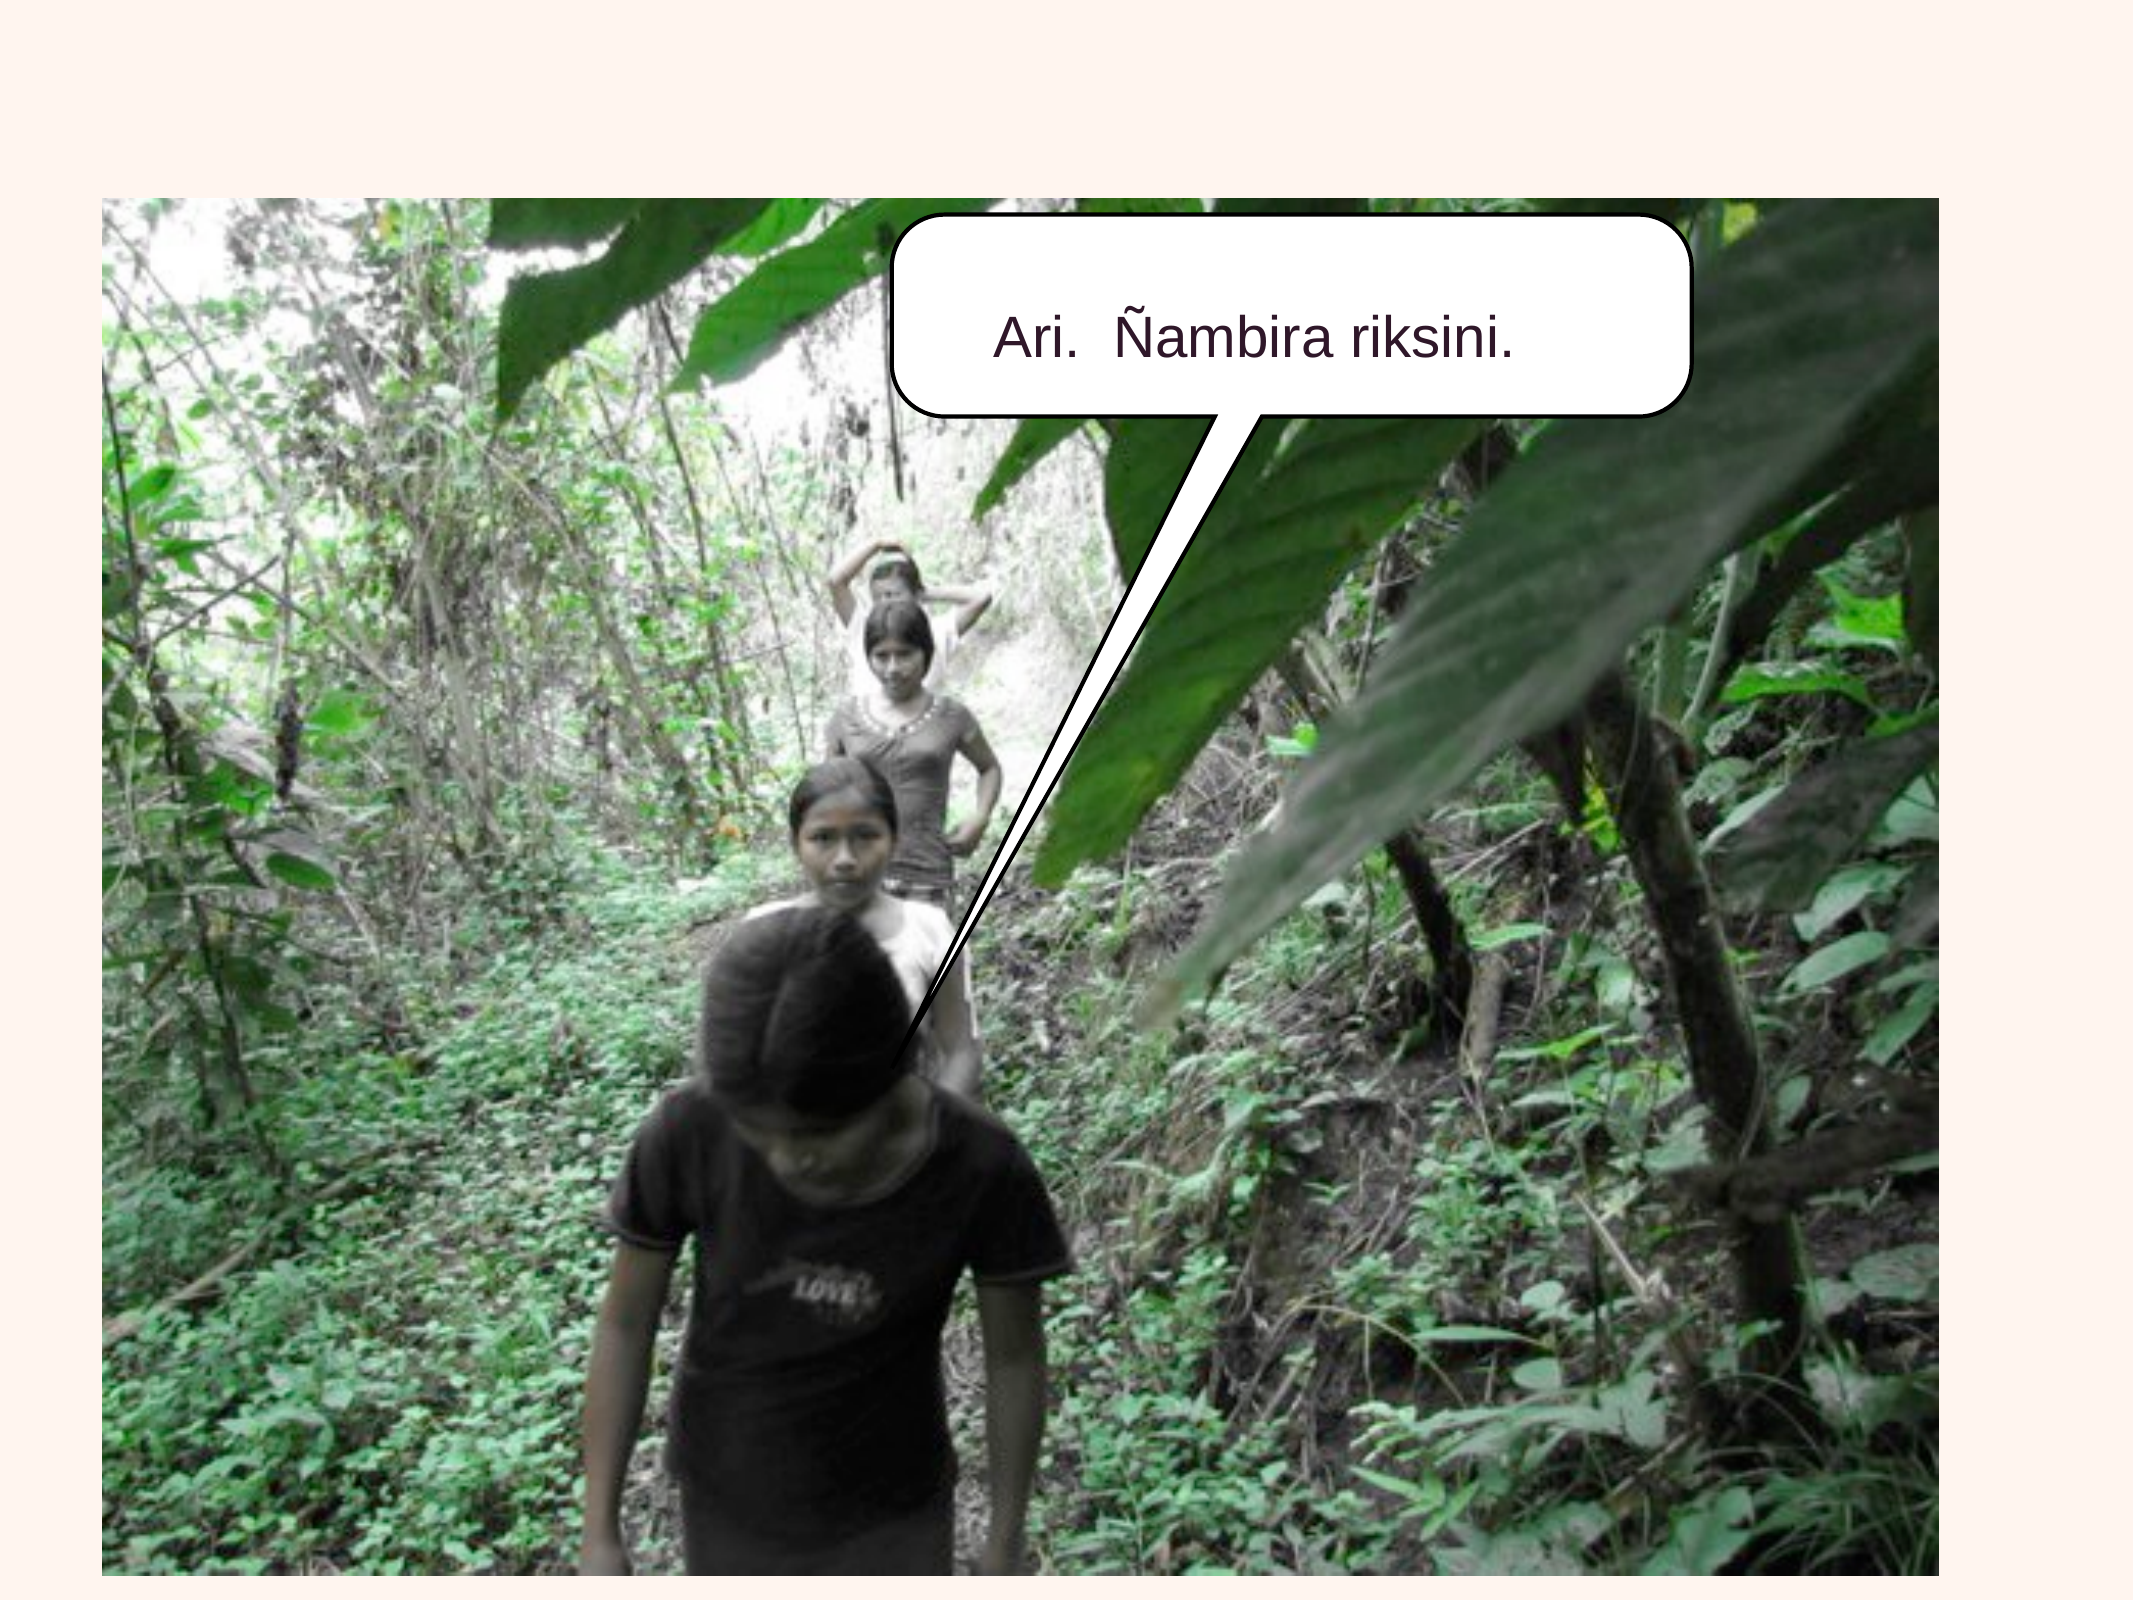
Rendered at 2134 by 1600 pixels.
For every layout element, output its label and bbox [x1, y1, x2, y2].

picture [101, 198, 1939, 1577]
